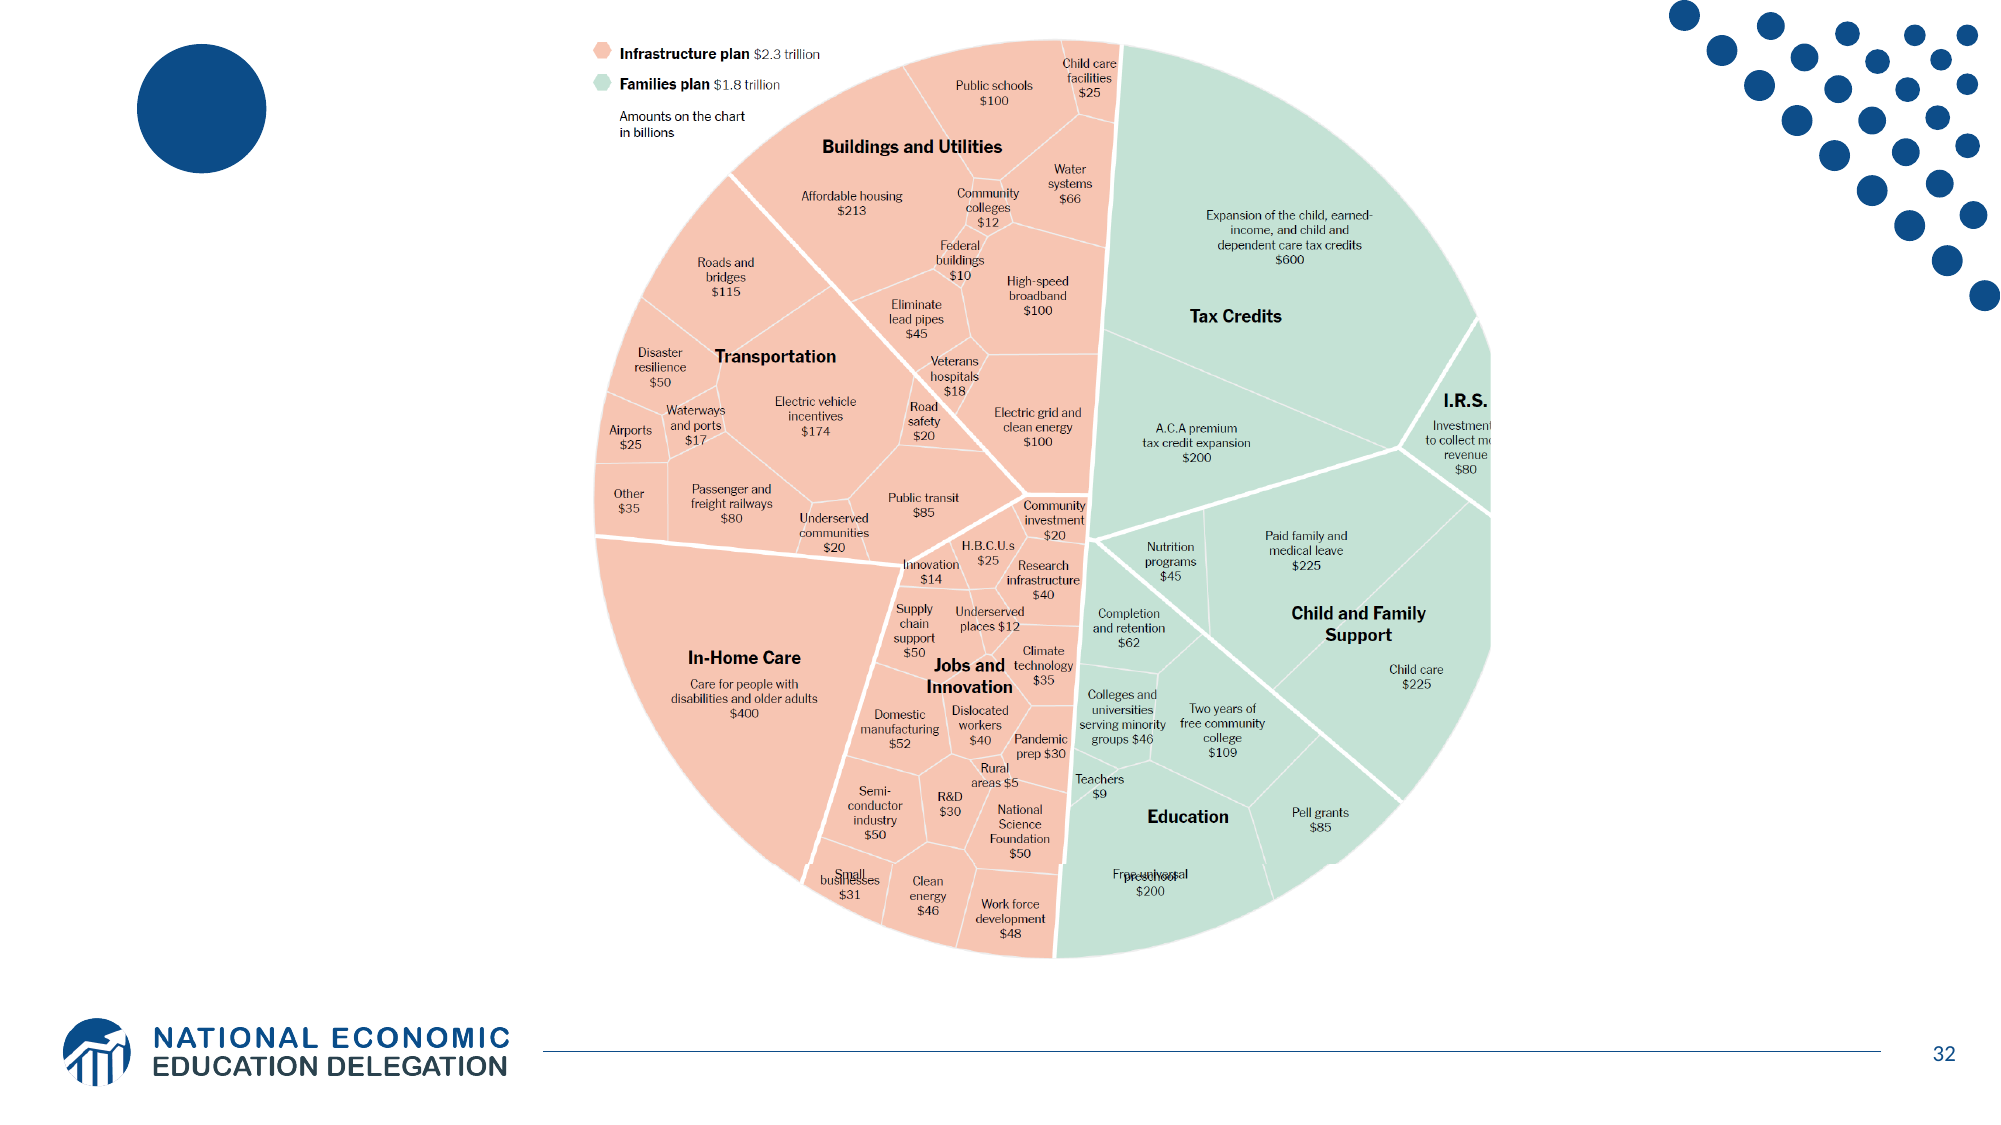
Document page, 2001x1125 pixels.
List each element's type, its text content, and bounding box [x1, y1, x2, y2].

slide_number 32 [1521, 1022, 1972, 1082]
picture [773, 864, 1361, 960]
picture [55, 1013, 520, 1091]
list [577, 26, 1491, 867]
